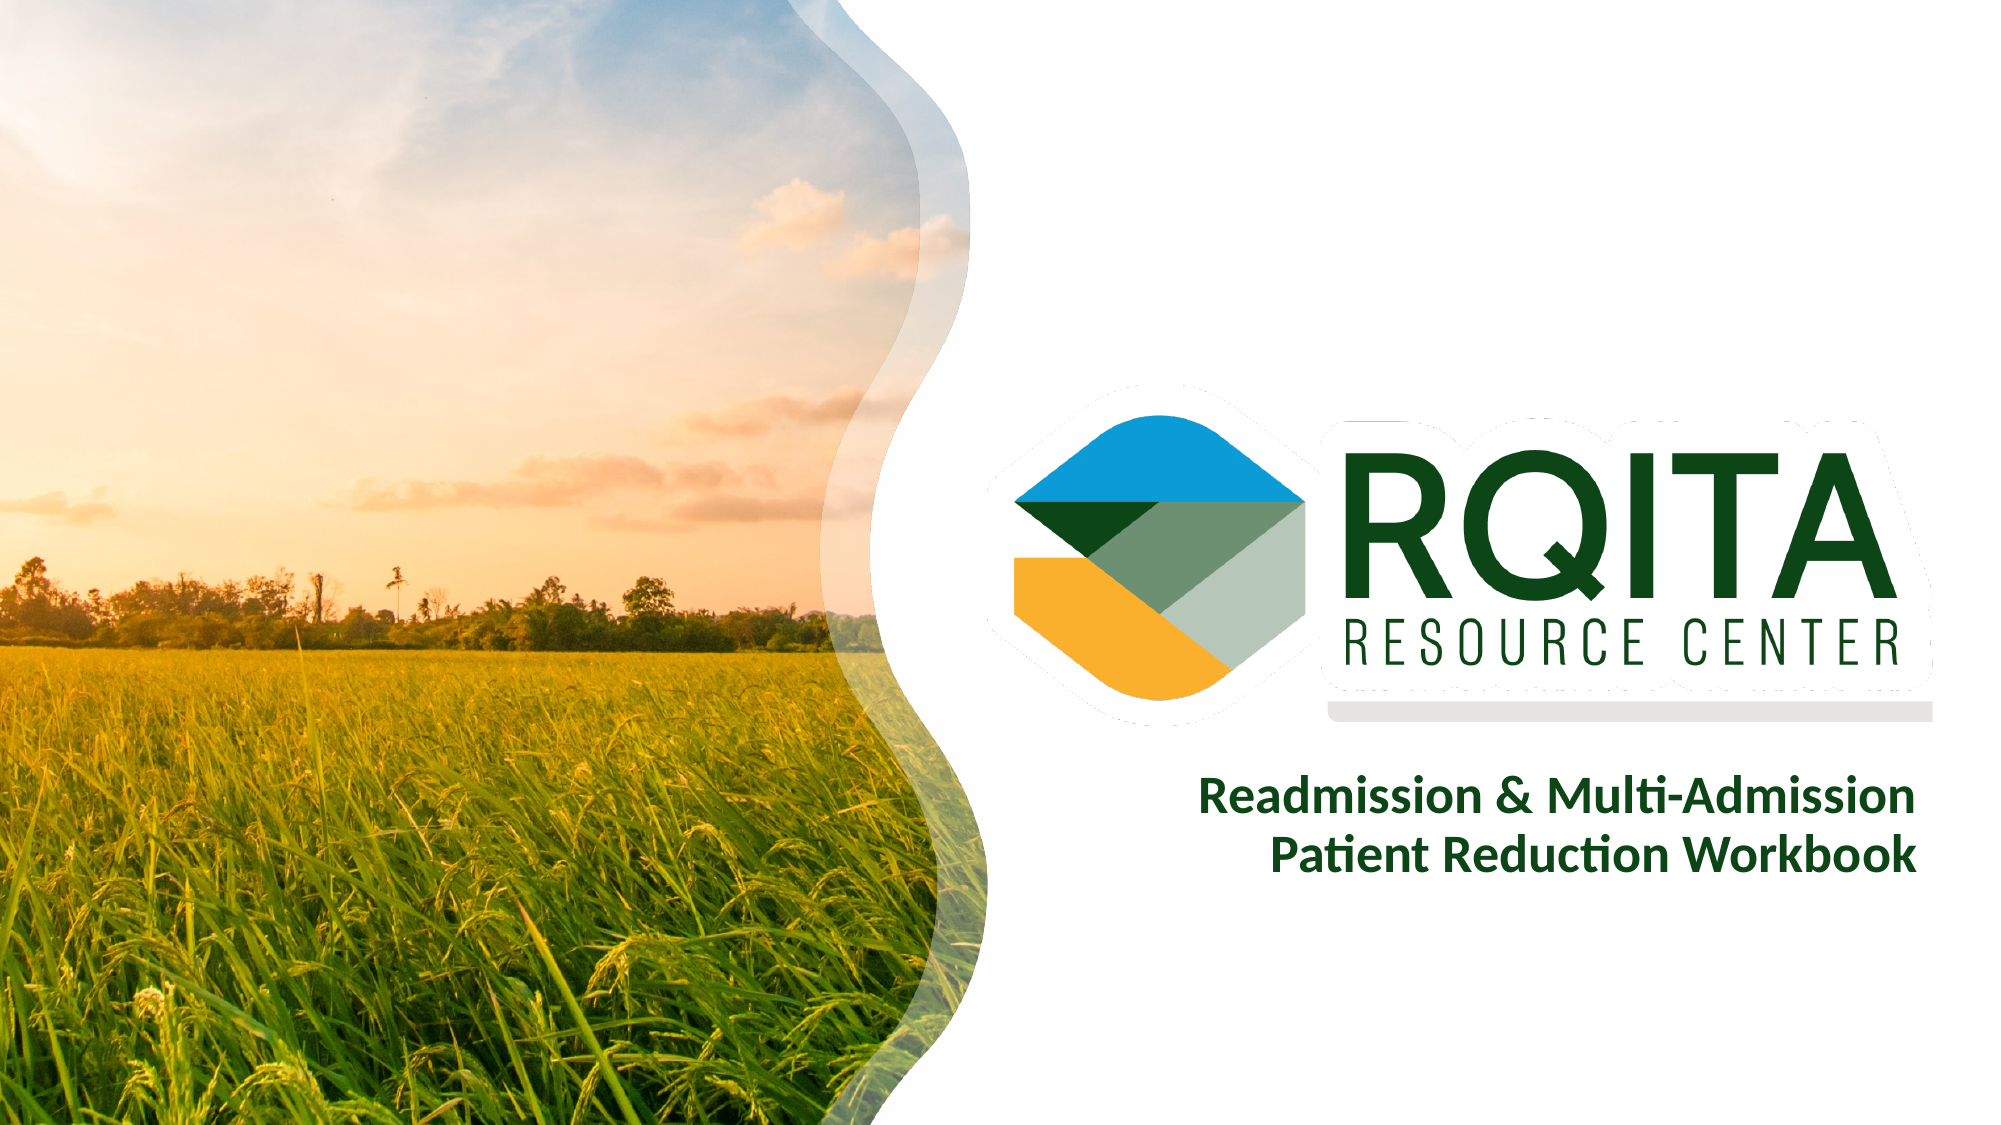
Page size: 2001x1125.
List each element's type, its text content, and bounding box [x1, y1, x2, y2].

picture [786, 0, 2001, 1125]
list Readmission & Multi-Admission Patient Reduction Workbook [1021, 759, 1933, 1079]
picture [0, 0, 785, 1125]
